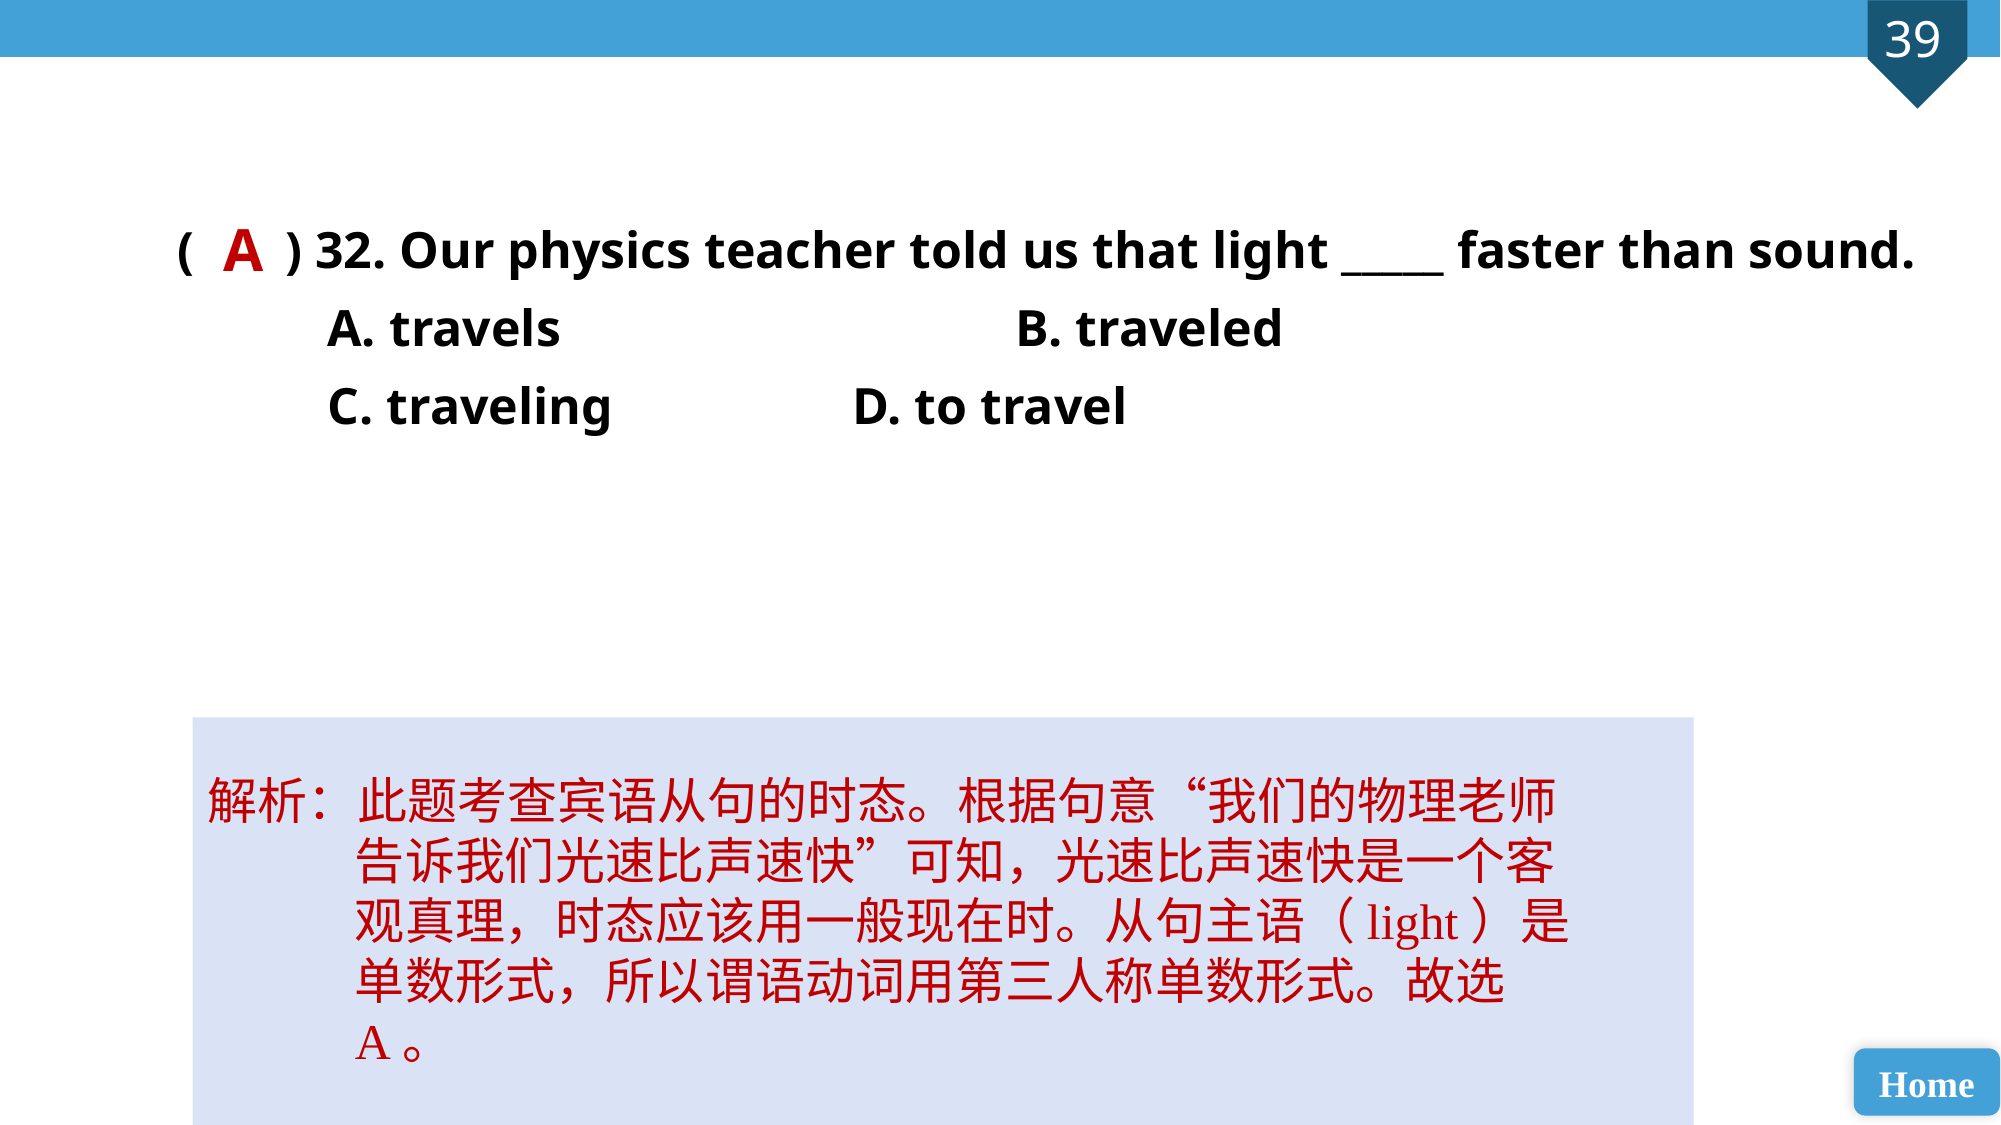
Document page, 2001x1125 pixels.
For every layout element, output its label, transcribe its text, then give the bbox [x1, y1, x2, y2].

text_box ( ) 32. Our physics teacher told us that light _____ faster than sound. A. travels B. traveled C. traveling D. to travel [162, 193, 1976, 443]
text_box 解析：此题考查宾语从句的时态。根据句意“我们的物理老师告诉我们光速比声速快”可知，光速比声速快是一个客观真理，时态应该用一般现在时。从句主语（light）是单数形式，所以谓语动词用第三人称单数形式。故选A。 [192, 762, 1608, 1077]
text_box A [209, 206, 280, 291]
text_box [191, 716, 1695, 1125]
